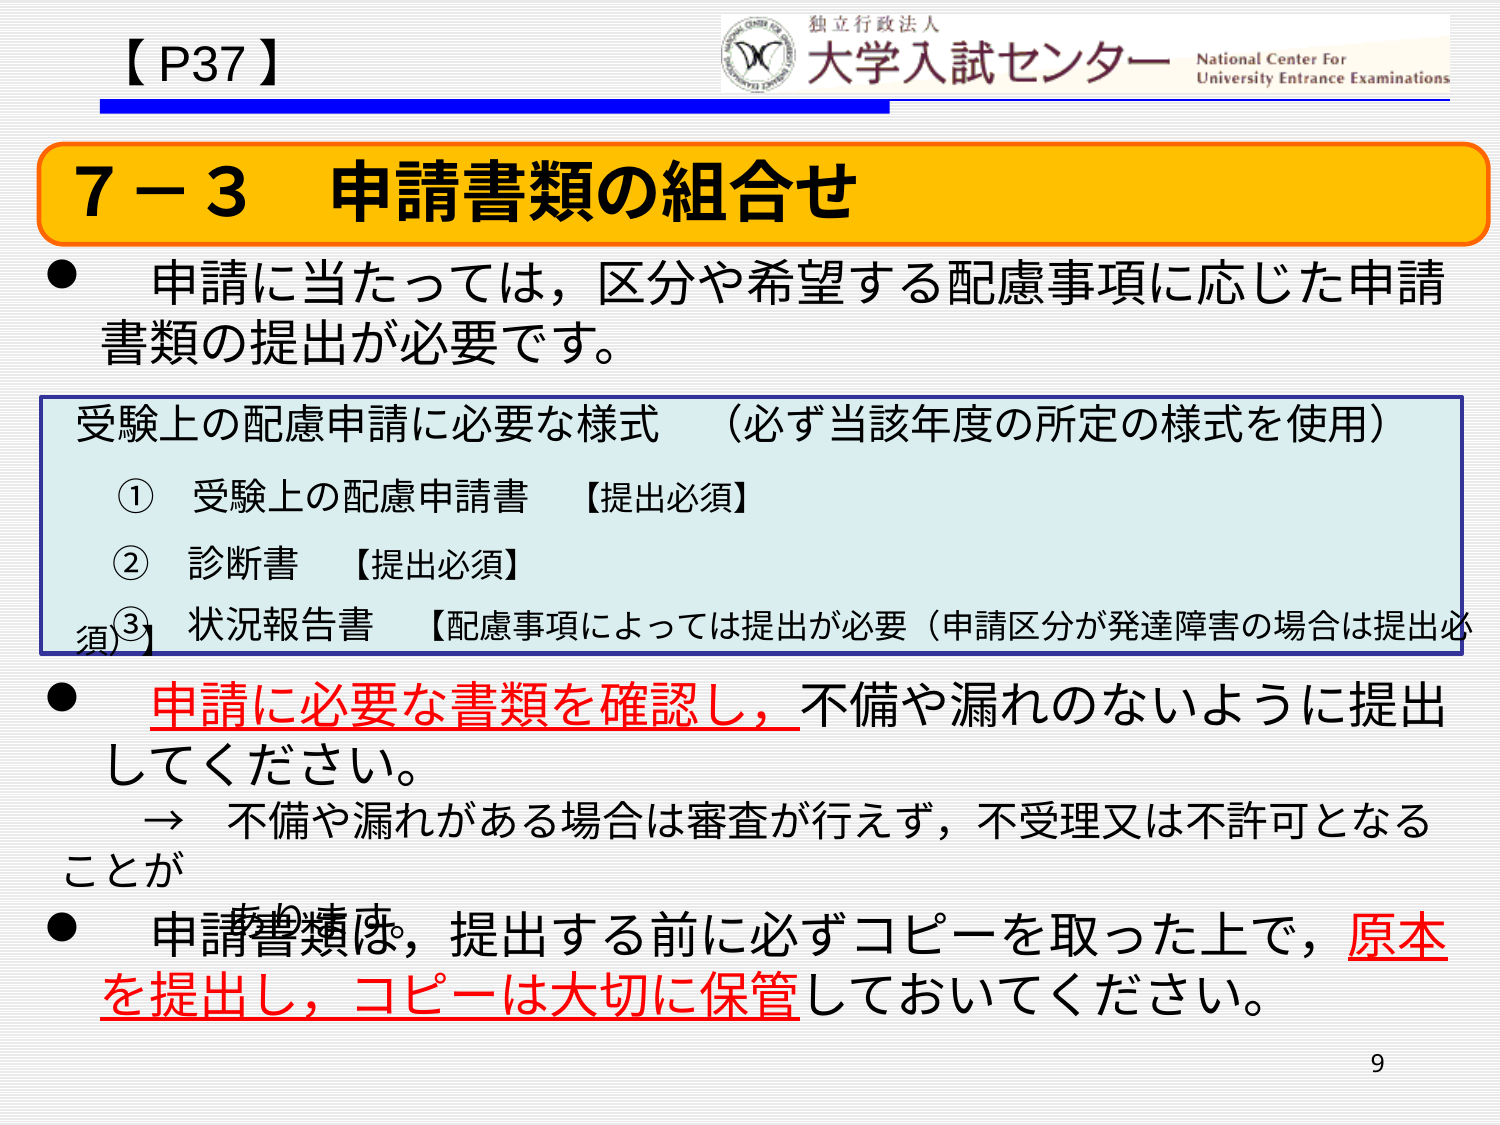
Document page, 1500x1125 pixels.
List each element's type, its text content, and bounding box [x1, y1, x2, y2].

picture [721, 14, 1450, 93]
text_box 申請に当たっては，区分や希望する配慮事項に応じた申請書類の提出が必要です。 申請に必要な書類を確認し，不備や漏れのないように提出してください。 申請書類は，提出する前に必ずコピーを取った上で，原本を提出し，コピーは大切に保管しておいてください。 [28, 243, 1483, 823]
slide_number 9 [1074, 1039, 1400, 1118]
text_box → 不備や漏れがある場合は審査が行えず，不受理又は不許可となることが あります。 [44, 786, 1490, 918]
text_box ７－３ 申請書類の組合せ [38, 143, 1489, 245]
text_box 【P37】 [81, 6, 361, 114]
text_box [40, 396, 1496, 654]
